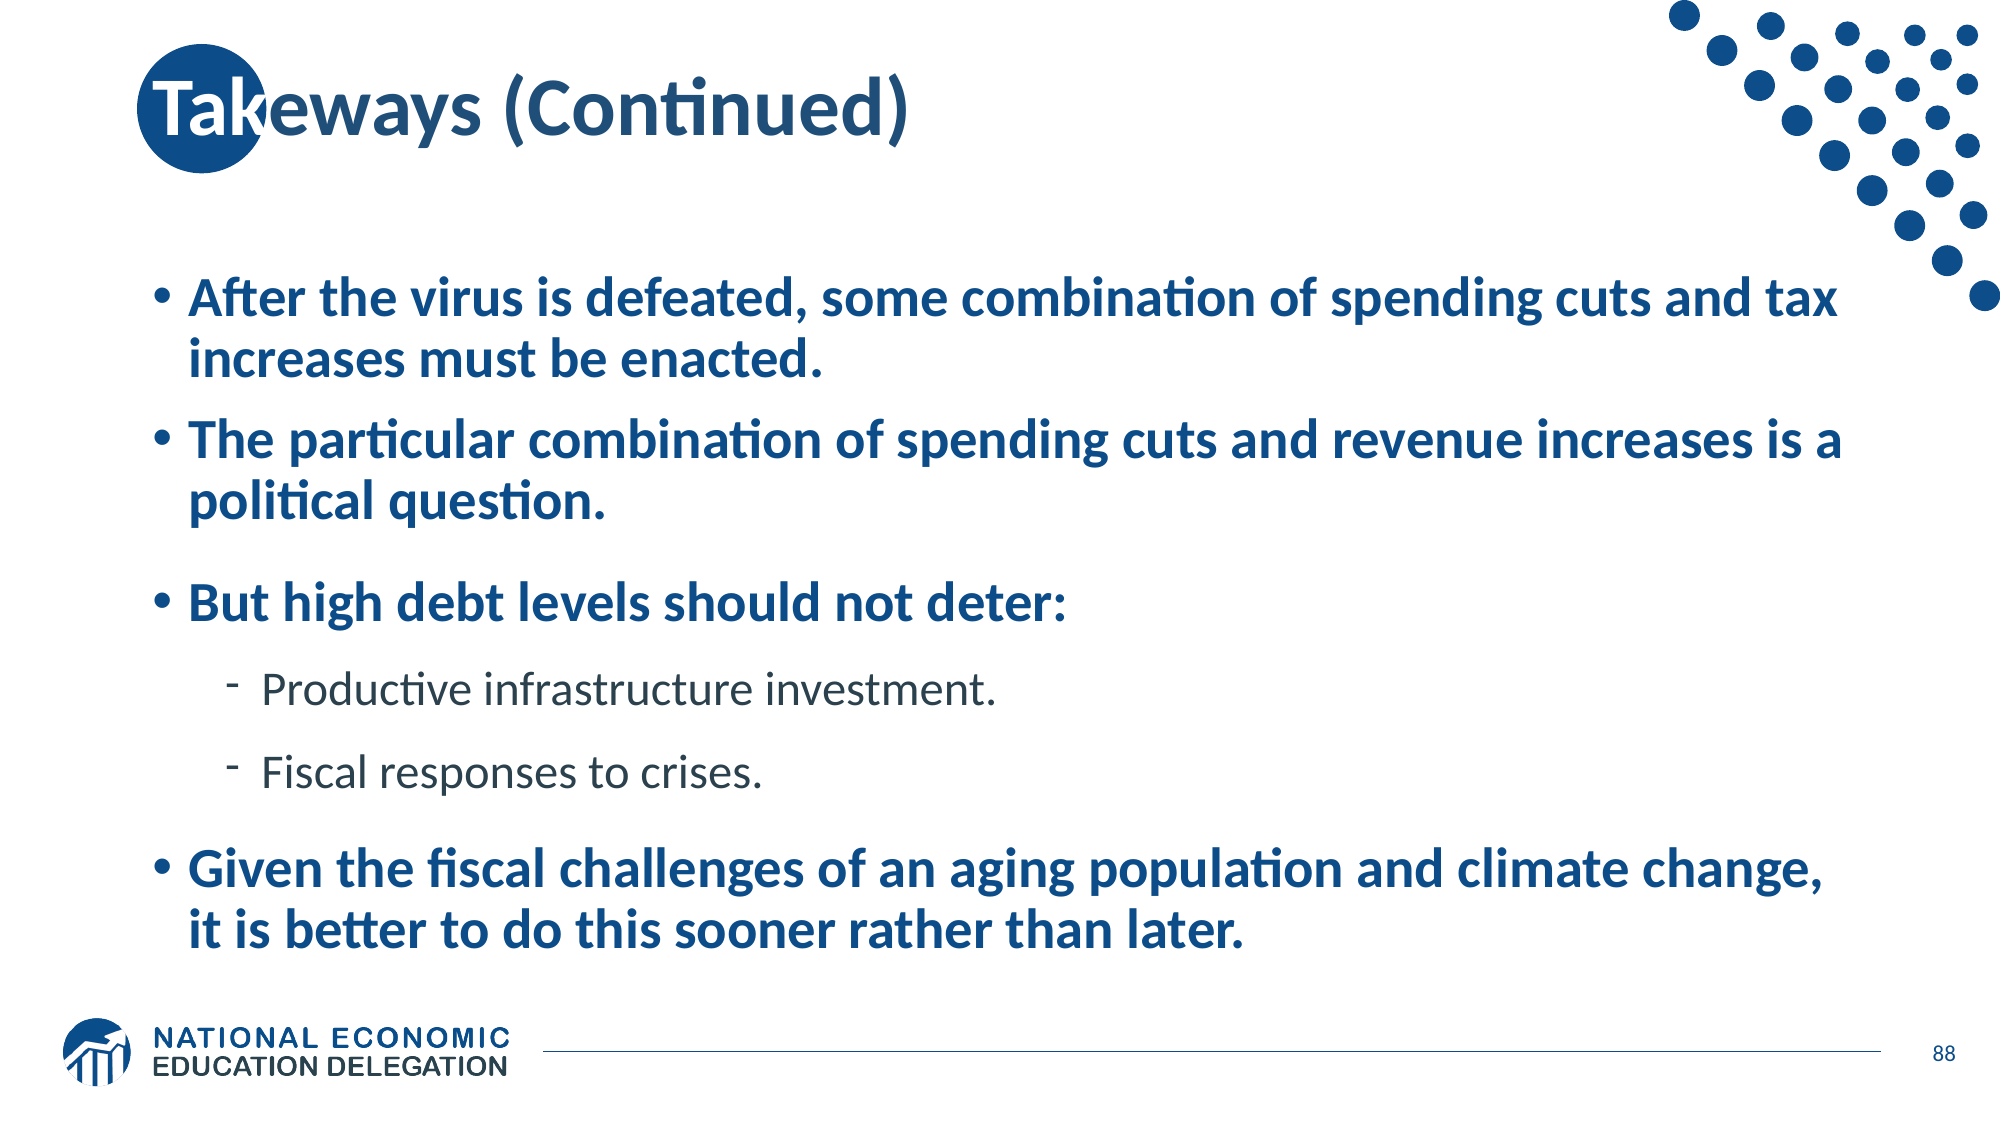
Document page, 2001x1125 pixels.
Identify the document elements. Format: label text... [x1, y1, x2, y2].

list After the virus is defeated, some combination of spending cuts and tax increases must be enacted. The particular combination of spending cuts and revenue increases is a political question. But high debt levels should not deter: Productive infrastructure investment. Fiscal responses to crises. Given the fiscal challenges of an aging population and climate change, it is better to do this sooner rather than later. [137, 257, 1863, 972]
slide_number 88 [1521, 1022, 1972, 1082]
picture [55, 1013, 520, 1091]
title Takeways (Continued) [137, 0, 1863, 218]
